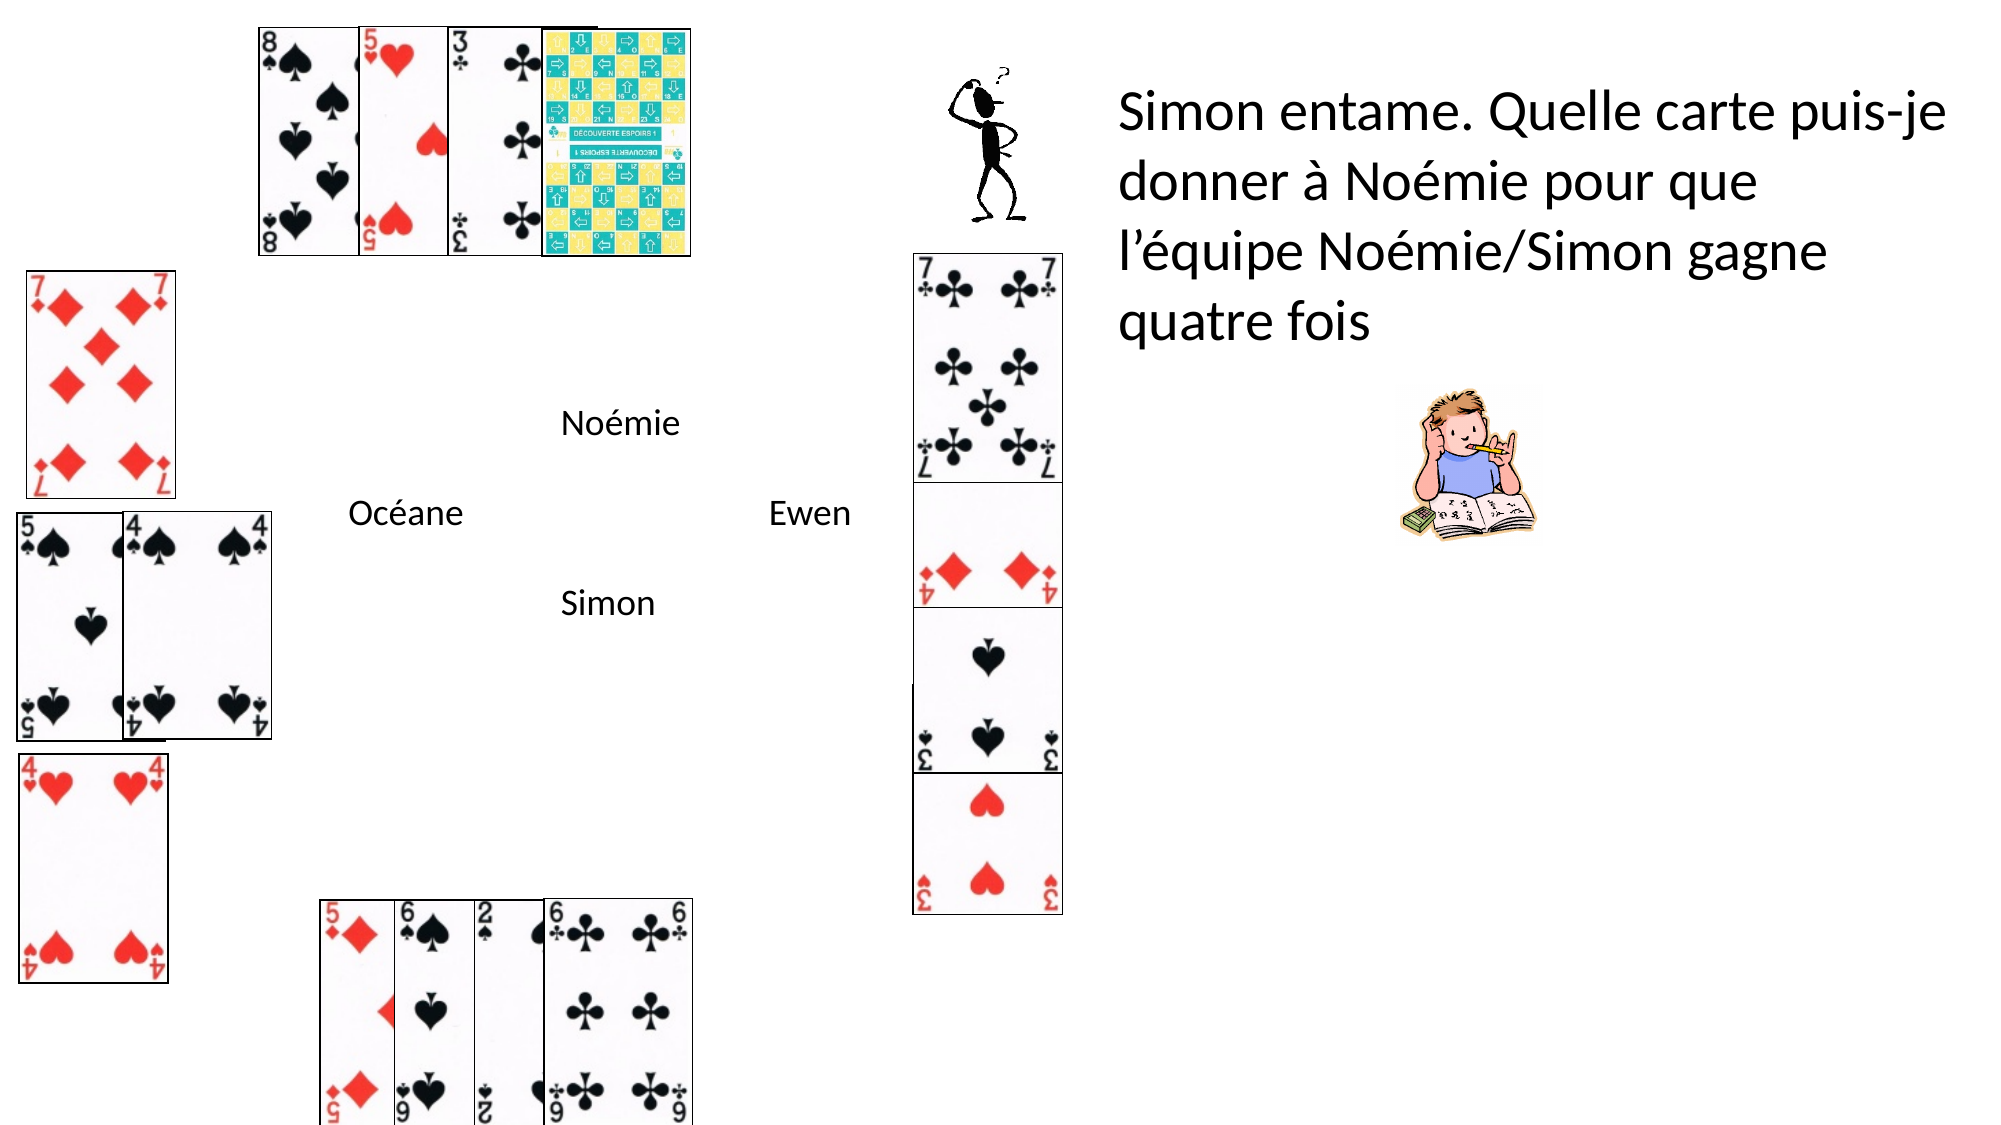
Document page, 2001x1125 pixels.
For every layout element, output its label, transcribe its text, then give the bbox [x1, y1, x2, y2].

text_box Noémie Océane Ewen Simon [333, 390, 878, 631]
picture [19, 754, 168, 983]
picture [1395, 384, 1543, 546]
picture [259, 27, 690, 256]
text_box Simon entame. Quelle carte puis-je donner à Noémie pour que l’équipe Noémie/Simon gagne quatre fois [1103, 65, 1973, 360]
picture [320, 898, 692, 1125]
picture [913, 254, 1062, 914]
picture [27, 271, 175, 498]
picture [924, 57, 1052, 247]
picture [17, 512, 271, 741]
